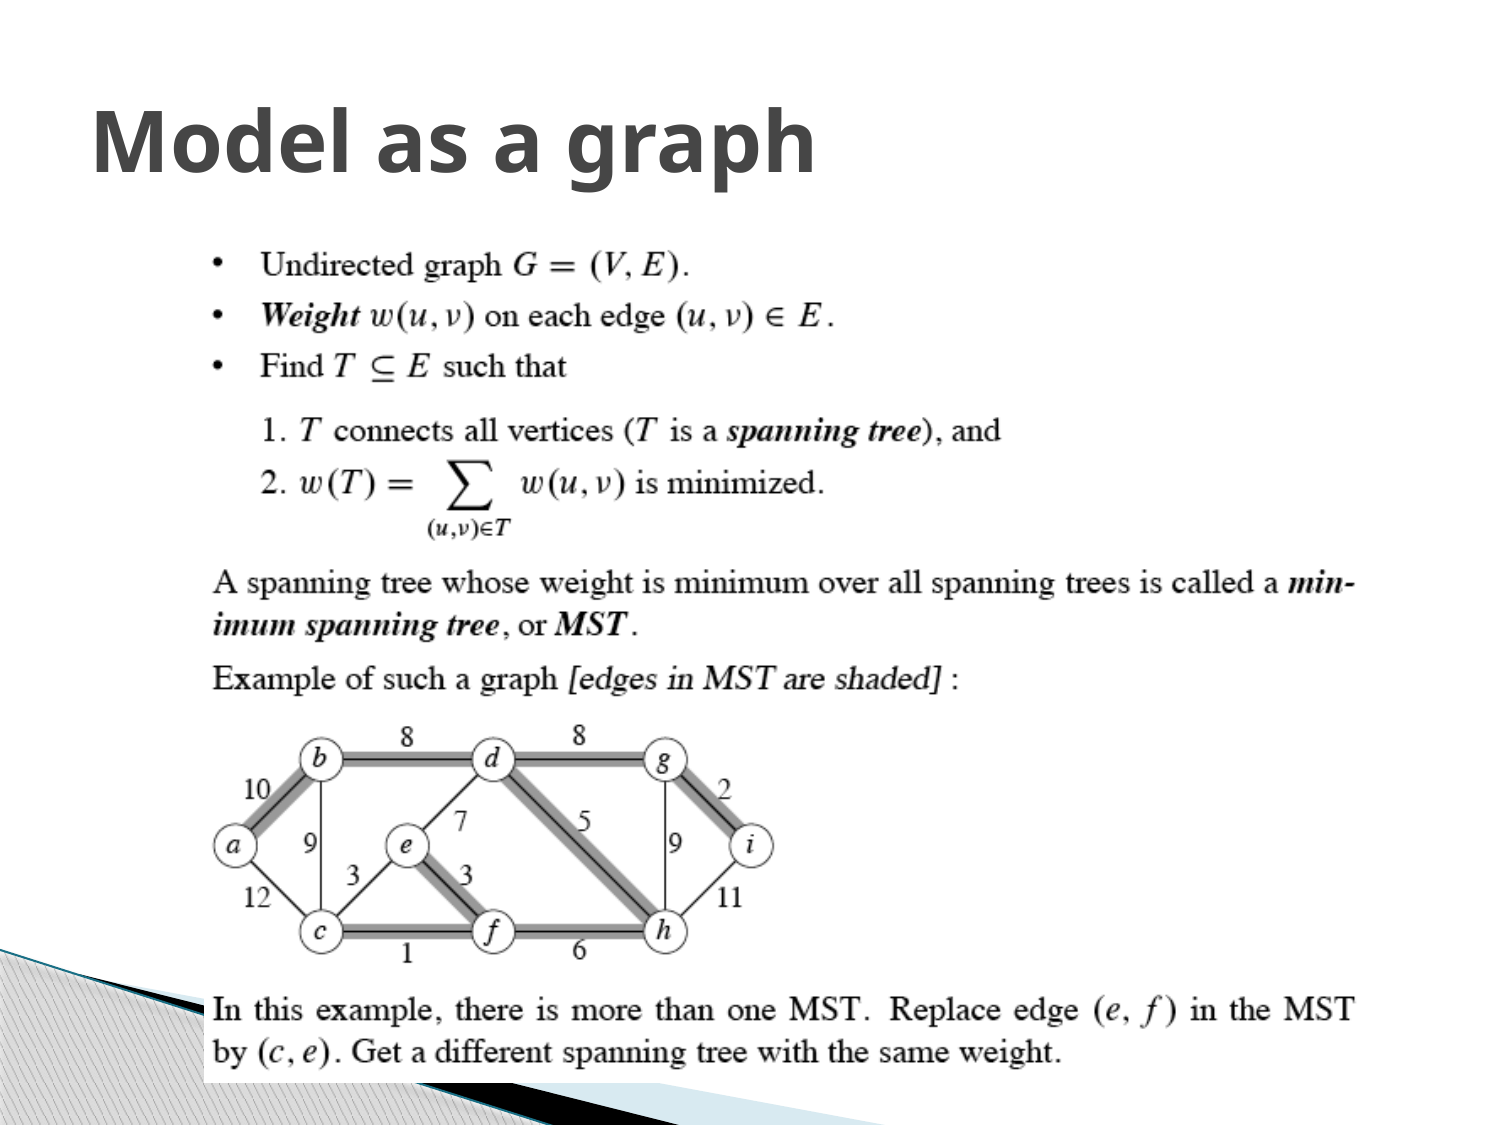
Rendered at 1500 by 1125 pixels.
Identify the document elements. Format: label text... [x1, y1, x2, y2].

title Model as a graph [75, 45, 1425, 233]
picture [204, 232, 1376, 1083]
